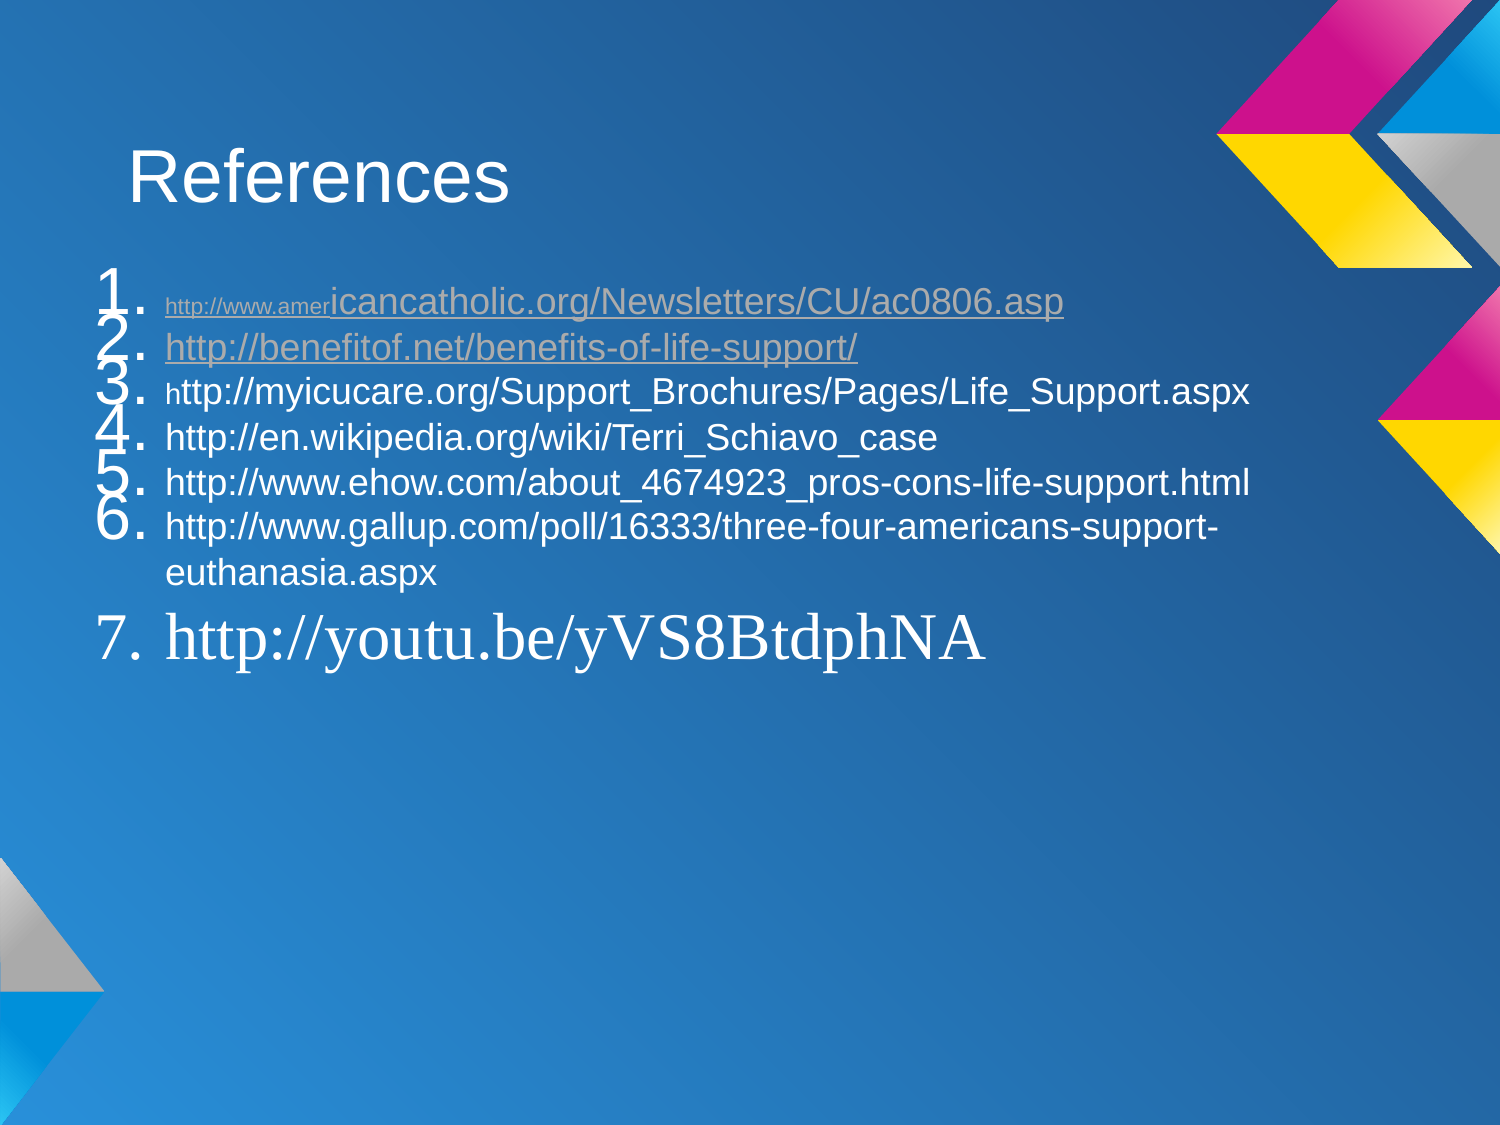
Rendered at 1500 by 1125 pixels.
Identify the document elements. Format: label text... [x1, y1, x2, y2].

list http://www.americancatholic.org/Newsletters/CU/ac0806.asp http://benefitof.net/benefits-of-life-support/ http://myicucare.org/Support_Brochures/Pages/Life_Support.aspx http://en.wikipedia.org/wiki/Terri_Schiavo_case http://www.ehow.com/about_4674923_pros-cons-life-support.html http://www.gallup.com/poll/16333/three-four-americans-support-euthanasia.aspx http://youtu.be/yVS8BtdphNA [75, 262, 1425, 931]
title References [75, 14, 1204, 233]
